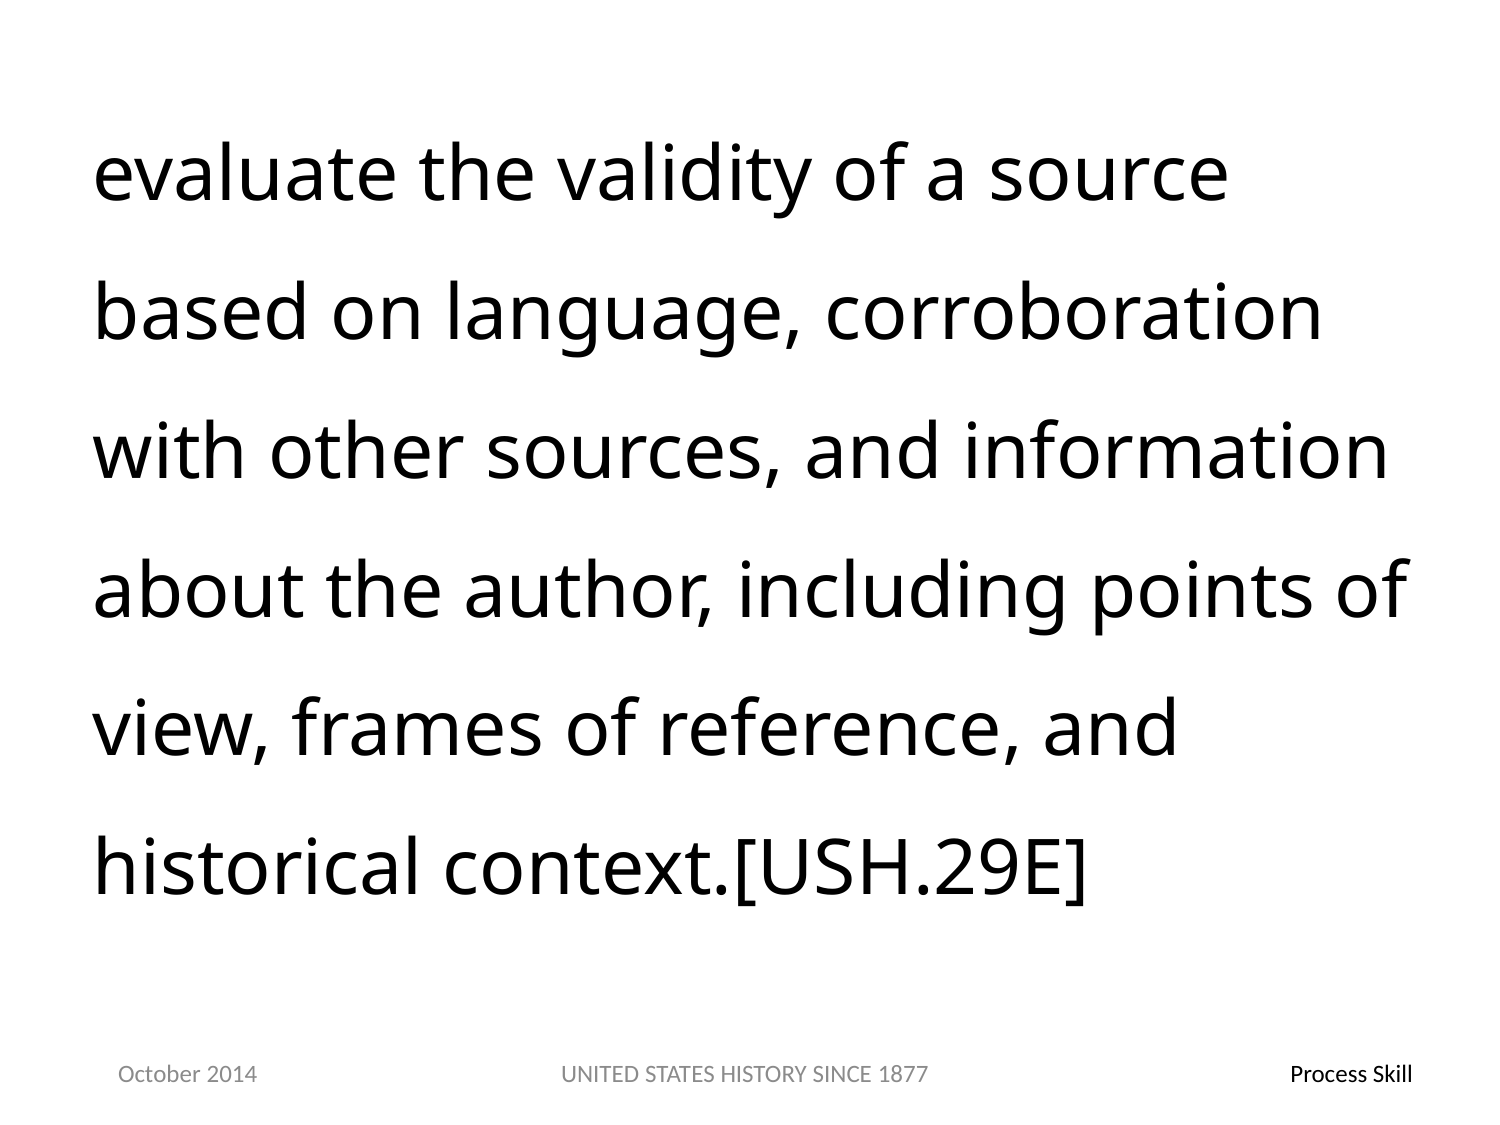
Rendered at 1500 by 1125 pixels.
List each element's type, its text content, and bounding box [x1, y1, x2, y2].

subtitle evaluate the validity of a source based on language, corroboration with other sources, and information about the author, including points of view, frames of reference, and historical context.[USH.29E] [78, 70, 1429, 1014]
footer UNITED STATES HISTORY SINCE 1877 [492, 1042, 999, 1103]
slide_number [103, 1042, 441, 1103]
